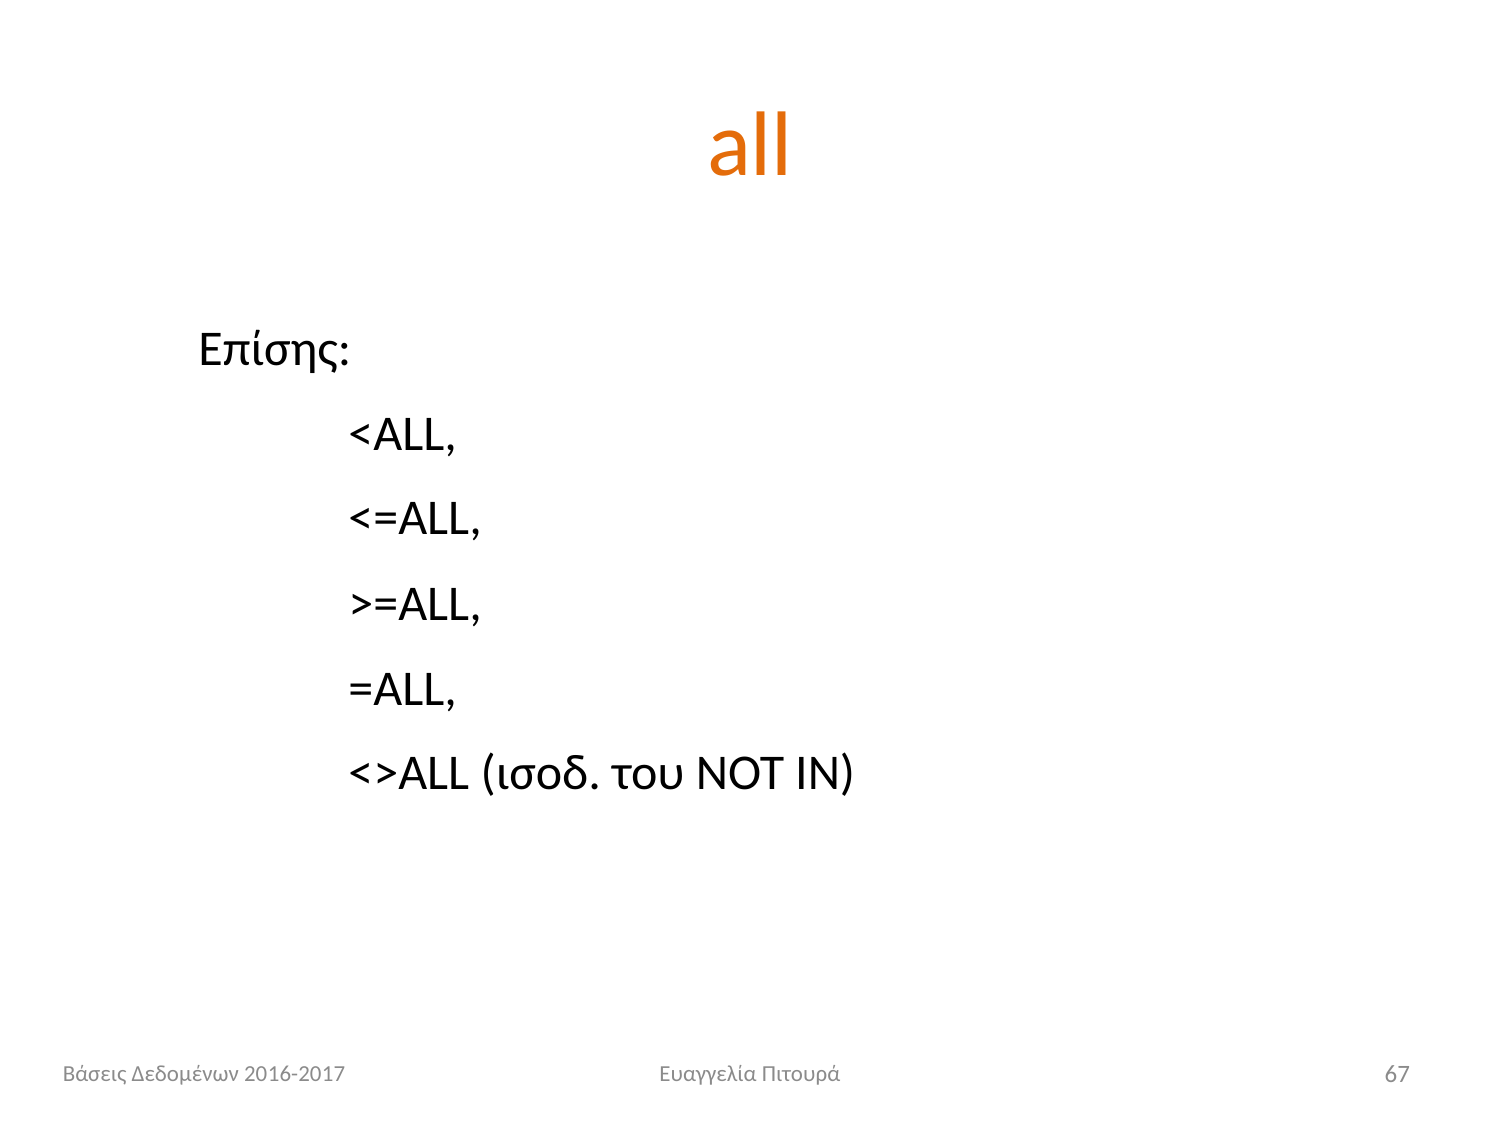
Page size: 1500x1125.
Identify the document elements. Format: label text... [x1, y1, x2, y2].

slide_number 67 [1074, 1042, 1425, 1103]
text_box Βάσεις Δεδομένων 2016-2017 [47, 1042, 398, 1103]
title all [75, 45, 1425, 233]
text_box Επίσης: <ALL, <=ALL, >=ALL, =ALL, <>ALL (ισοδ. του NOT IN) [183, 307, 1097, 808]
footer Ευαγγελία Πιτουρά [512, 1042, 988, 1103]
